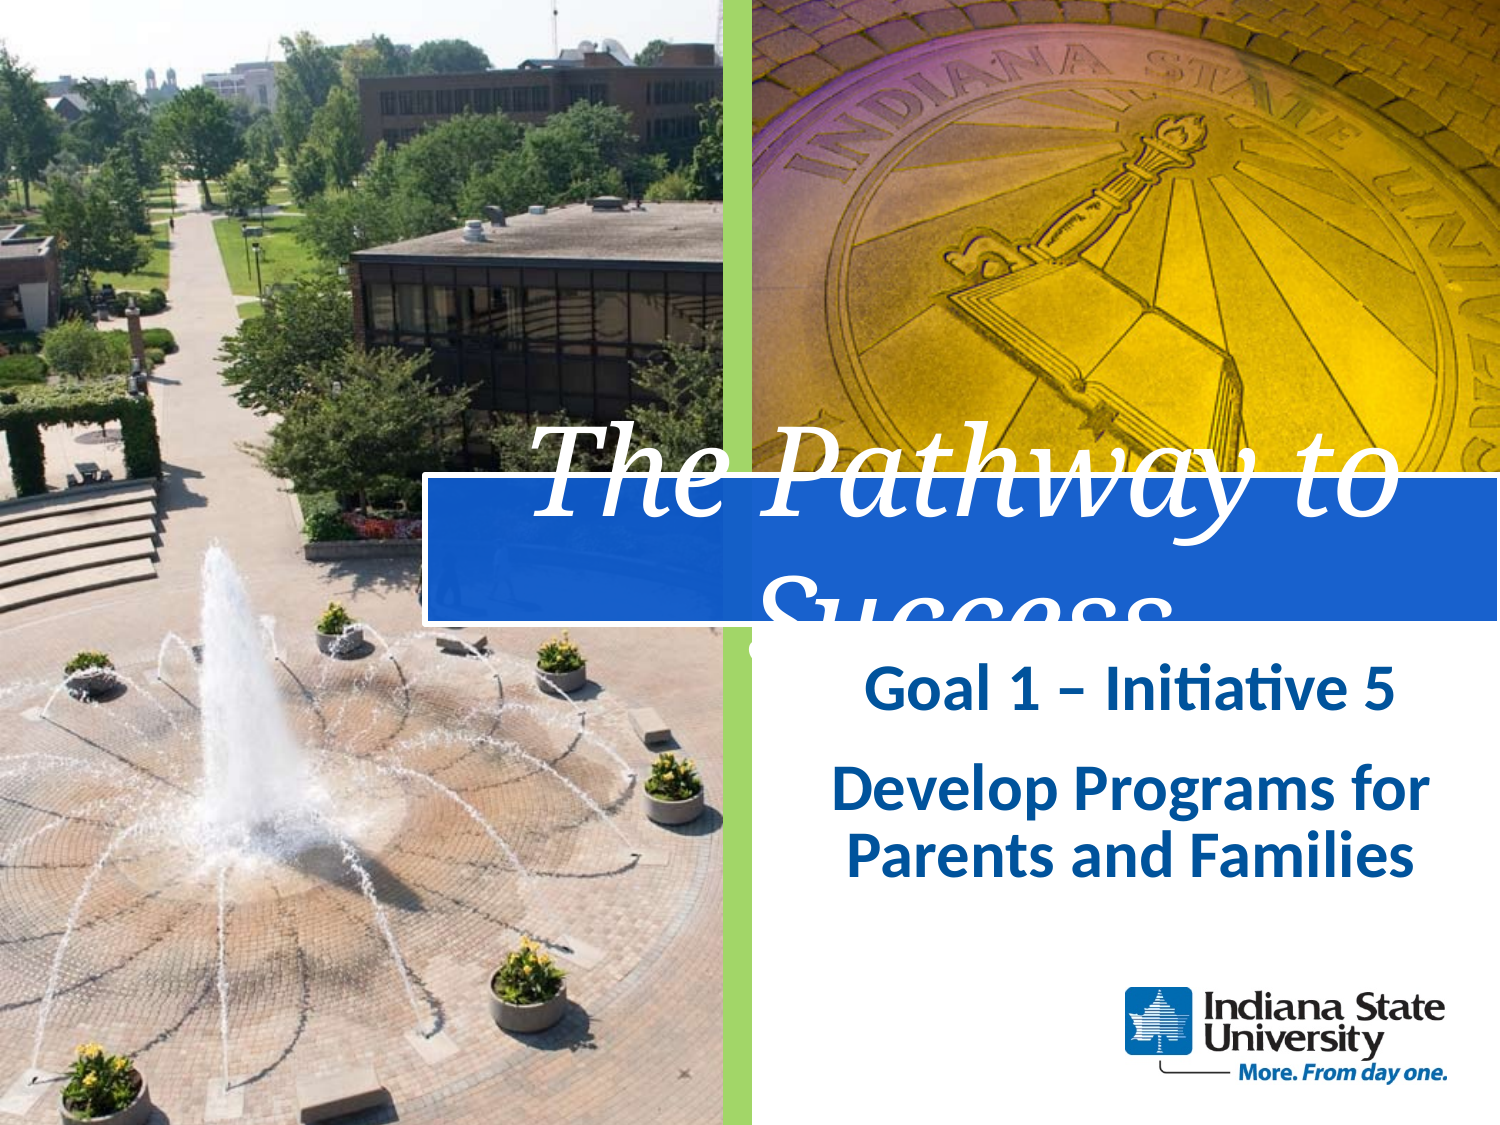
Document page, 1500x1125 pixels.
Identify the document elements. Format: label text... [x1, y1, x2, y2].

picture [1124, 987, 1447, 1085]
picture [749, 0, 1500, 480]
text_box Develop Programs for Parents and Families [762, 749, 1500, 898]
picture [0, 0, 738, 1125]
text_box The Pathway to Success [741, 474, 1500, 624]
text_box Goal 1 – Initiative 5 [762, 650, 1500, 732]
